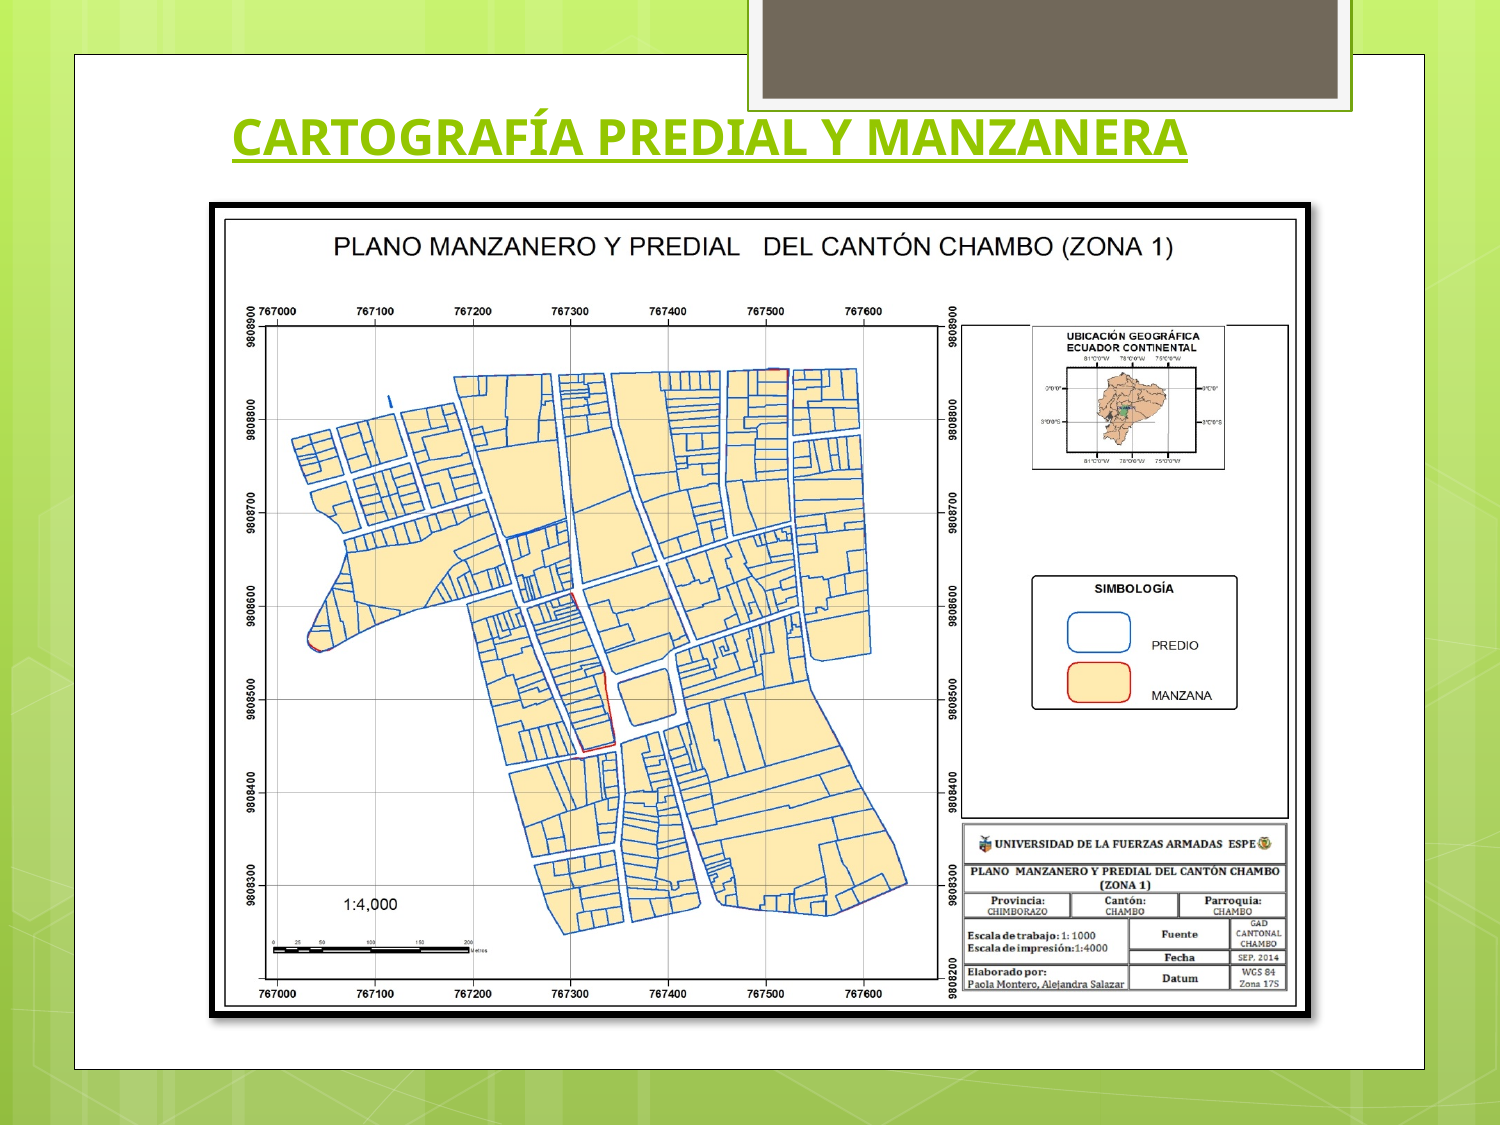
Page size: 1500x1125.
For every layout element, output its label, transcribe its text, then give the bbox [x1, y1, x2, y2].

title CARTOGRAFÍA PREDIAL Y MANZANERA [130, 54, 1290, 173]
picture [214, 207, 1306, 1012]
